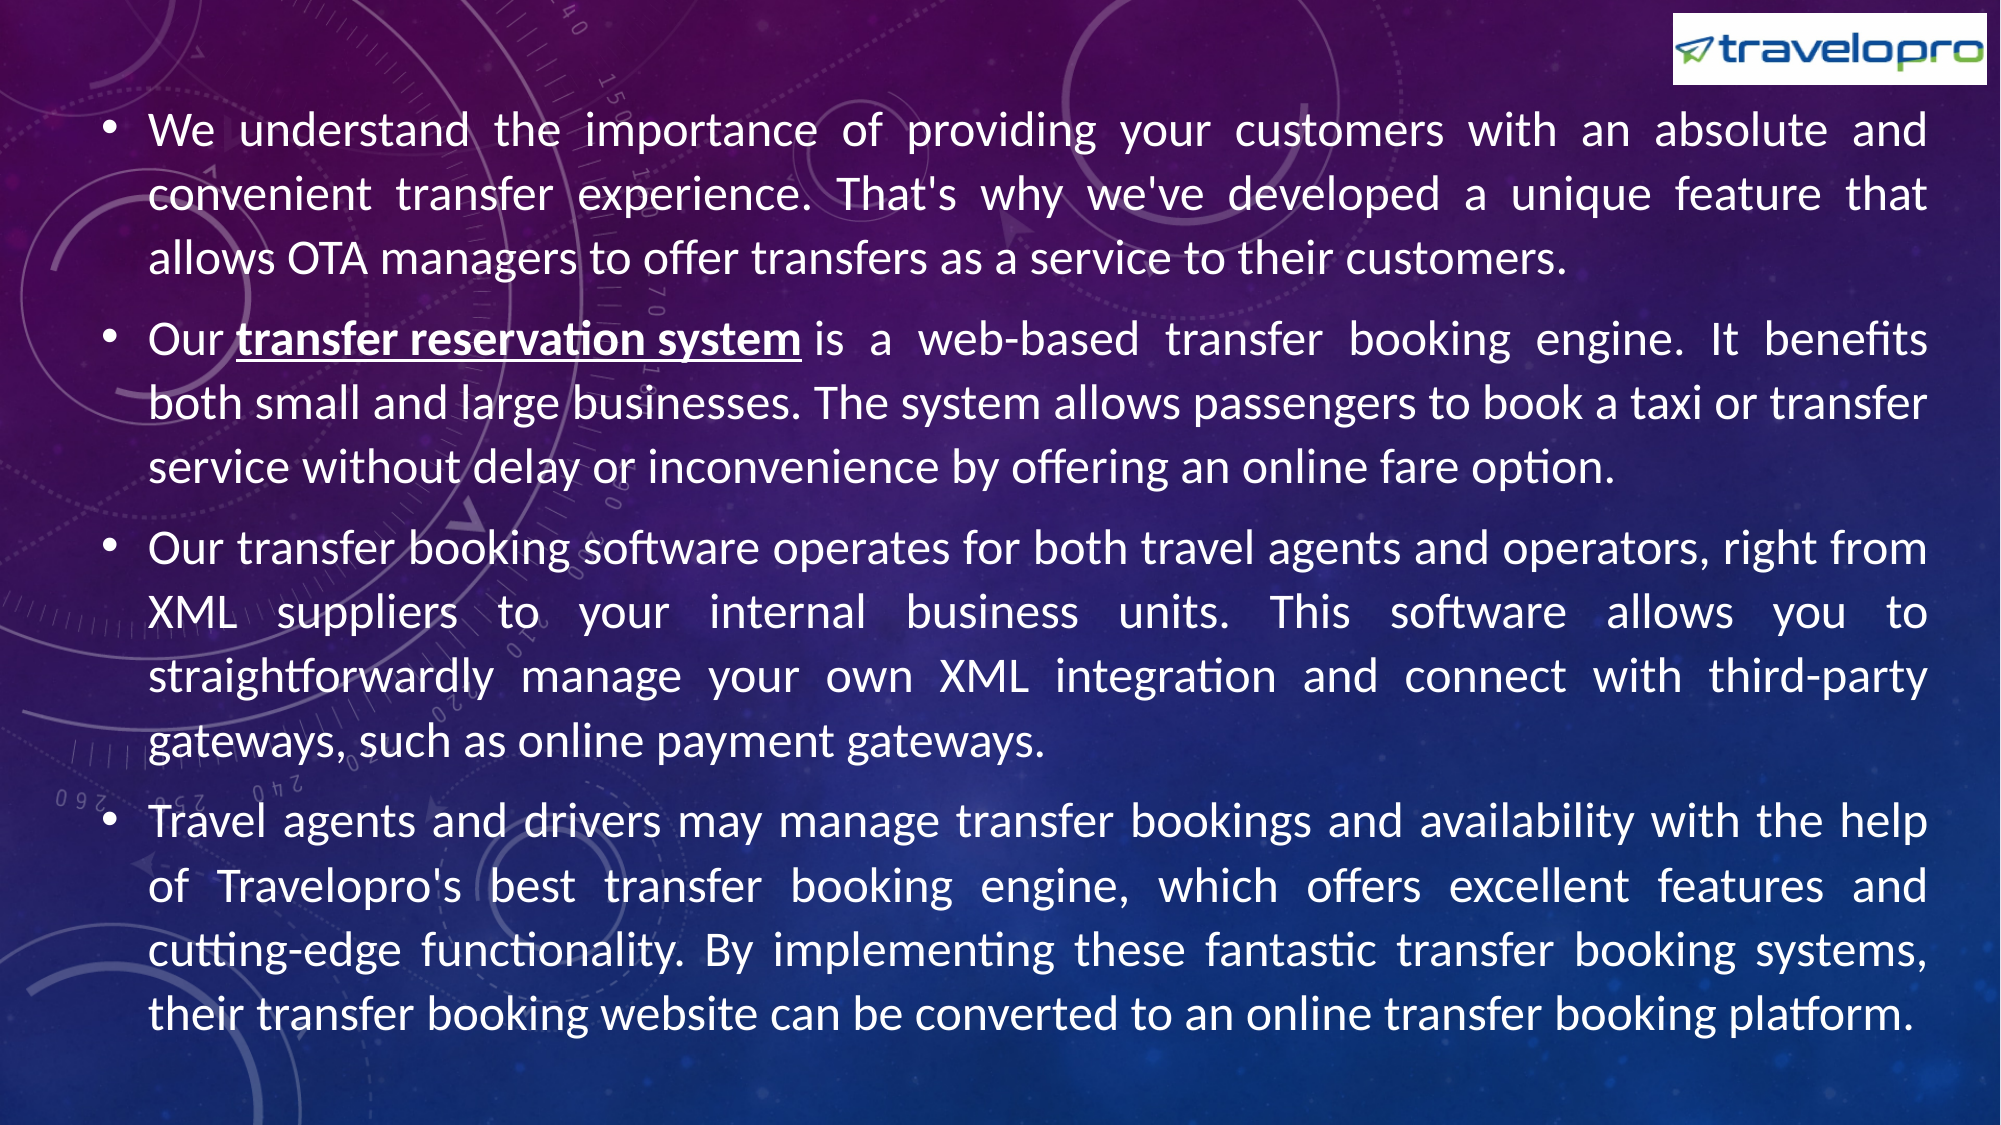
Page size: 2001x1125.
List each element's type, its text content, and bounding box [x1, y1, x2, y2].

picture [0, 0, 2001, 1125]
text_box We understand the importance of providing your customers with an absolute and convenient transfer experience. That's why we've developed a unique feature that allows OTA managers to offer transfers as a service to their customers. Our transfer reservation system is a web-based transfer booking engine. It benefits both small and large businesses. The system allows passengers to book a taxi or transfer service without delay or inconvenience by offering an online fare option. Our transfer booking software operates for both travel agents and operators, right from XML suppliers to your internal business units. This software allows you to straightforwardly manage your own XML integration and connect with third-party gateways, such as online payment gateways. Travel agents and drivers may manage transfer bookings and availability with the help of Travelopro's best transfer booking engine, which offers excellent features and cutting-edge functionality. By implementing these fantastic transfer booking systems, their transfer booking website can be converted to an online transfer booking platform. [86, 84, 1944, 1048]
